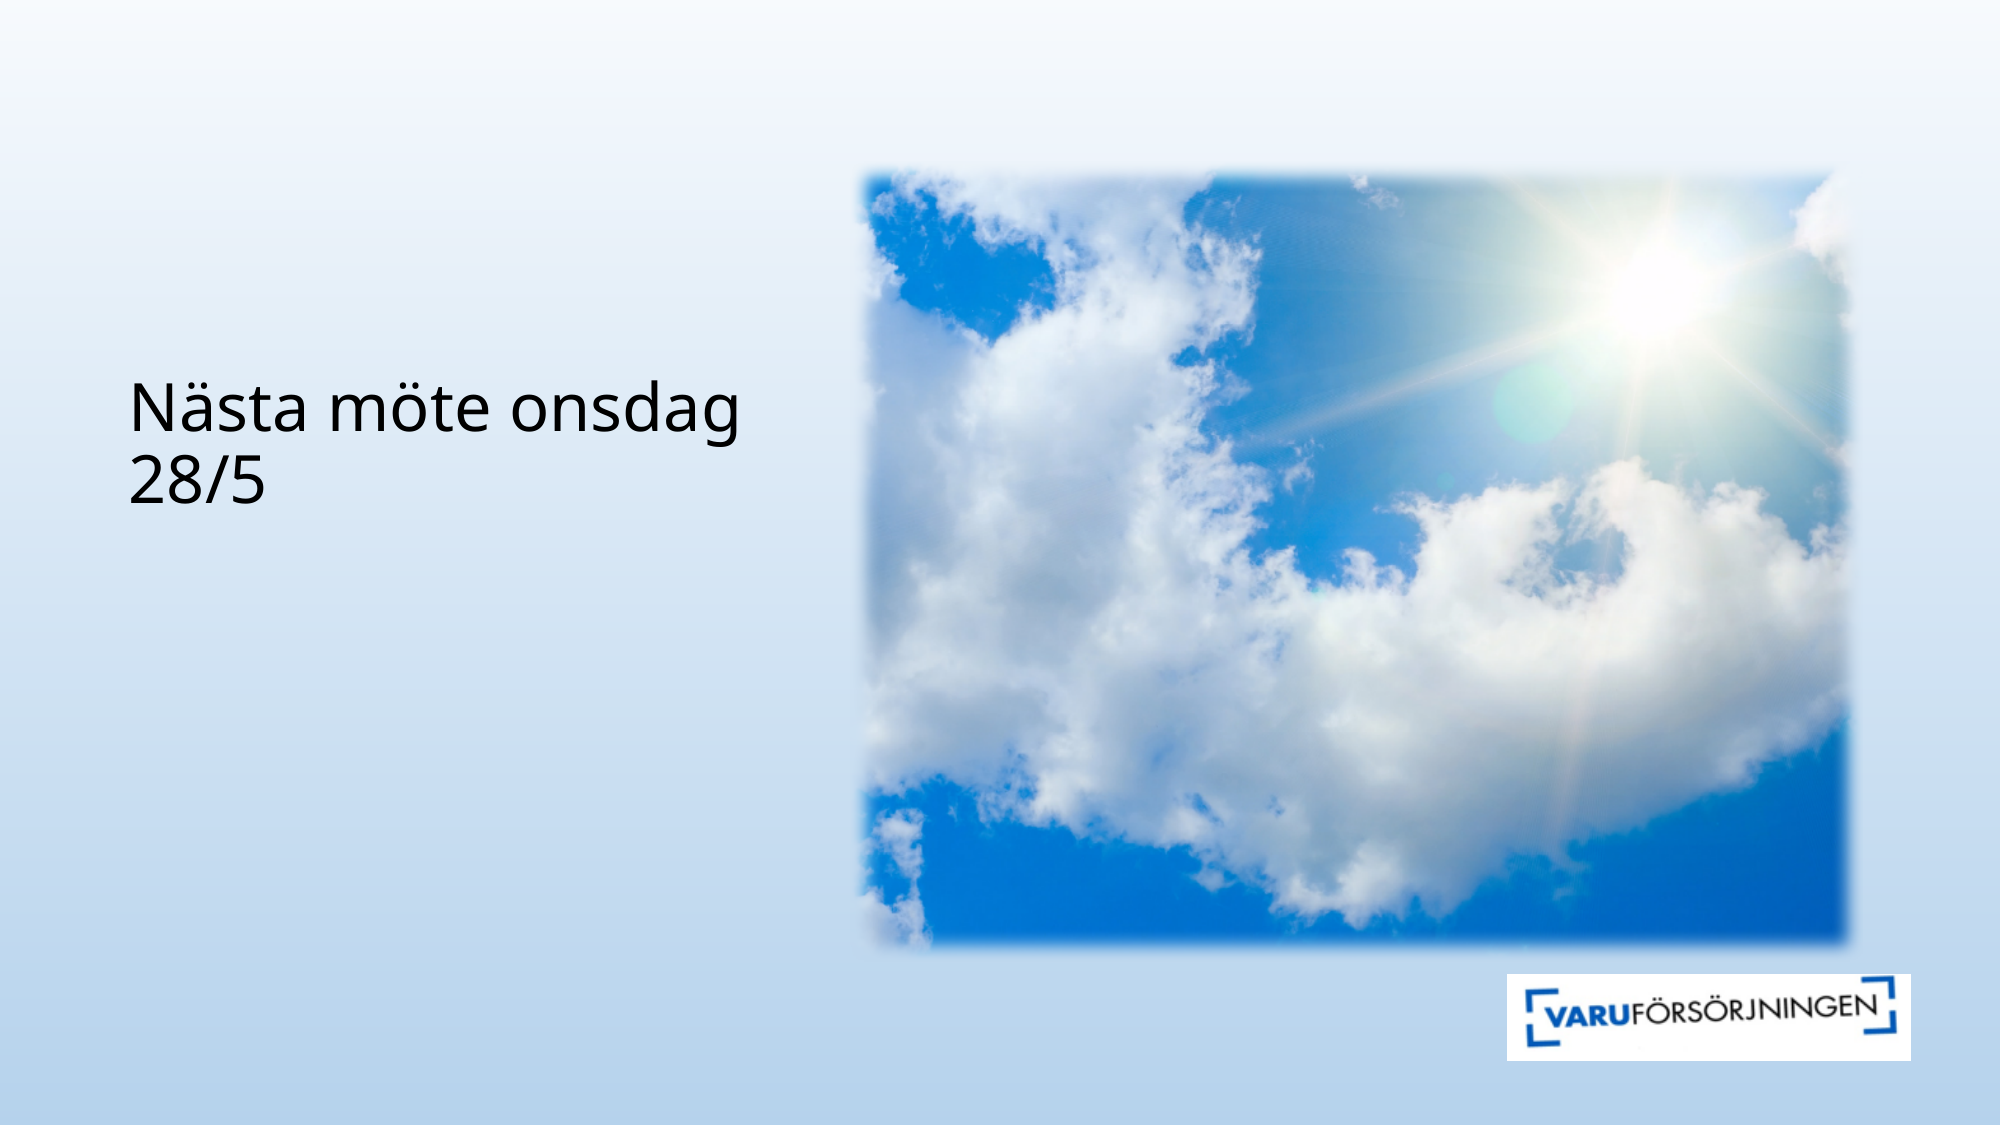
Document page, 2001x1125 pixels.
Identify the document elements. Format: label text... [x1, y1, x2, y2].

title Nästa möte onsdag 28/5 [113, 262, 759, 525]
picture [1507, 974, 1911, 1061]
picture [850, 161, 1863, 962]
